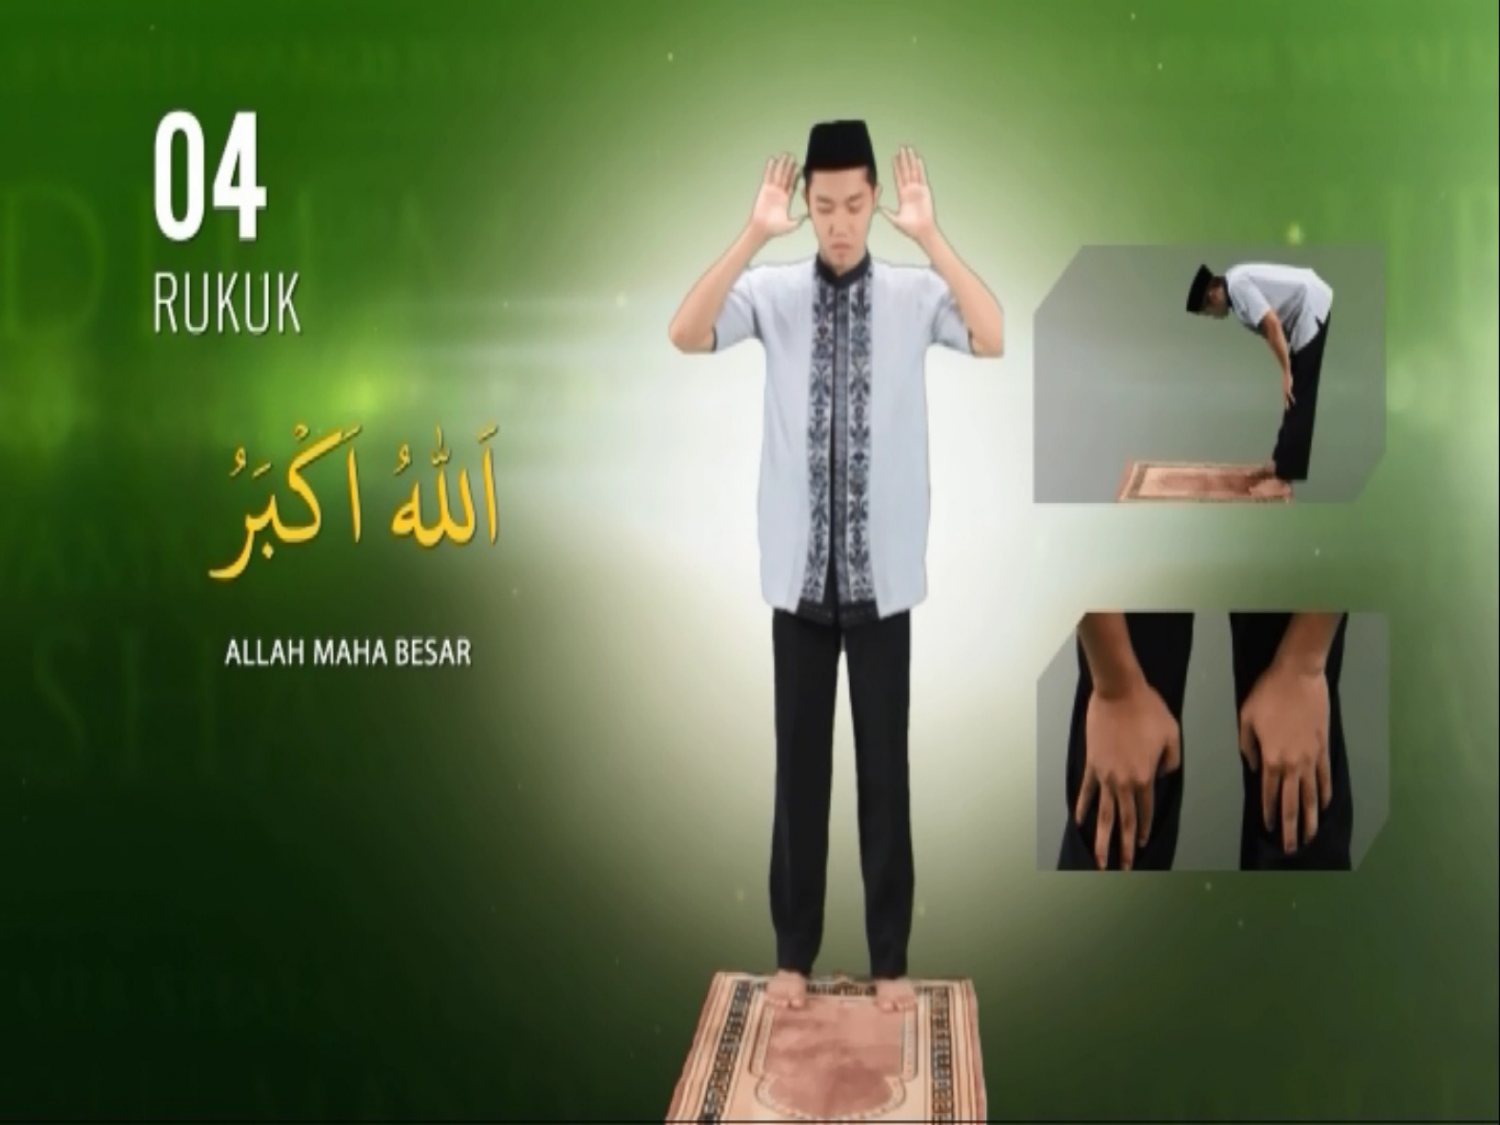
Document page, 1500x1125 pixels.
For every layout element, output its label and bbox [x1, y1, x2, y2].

list [0, 0, 1500, 1125]
